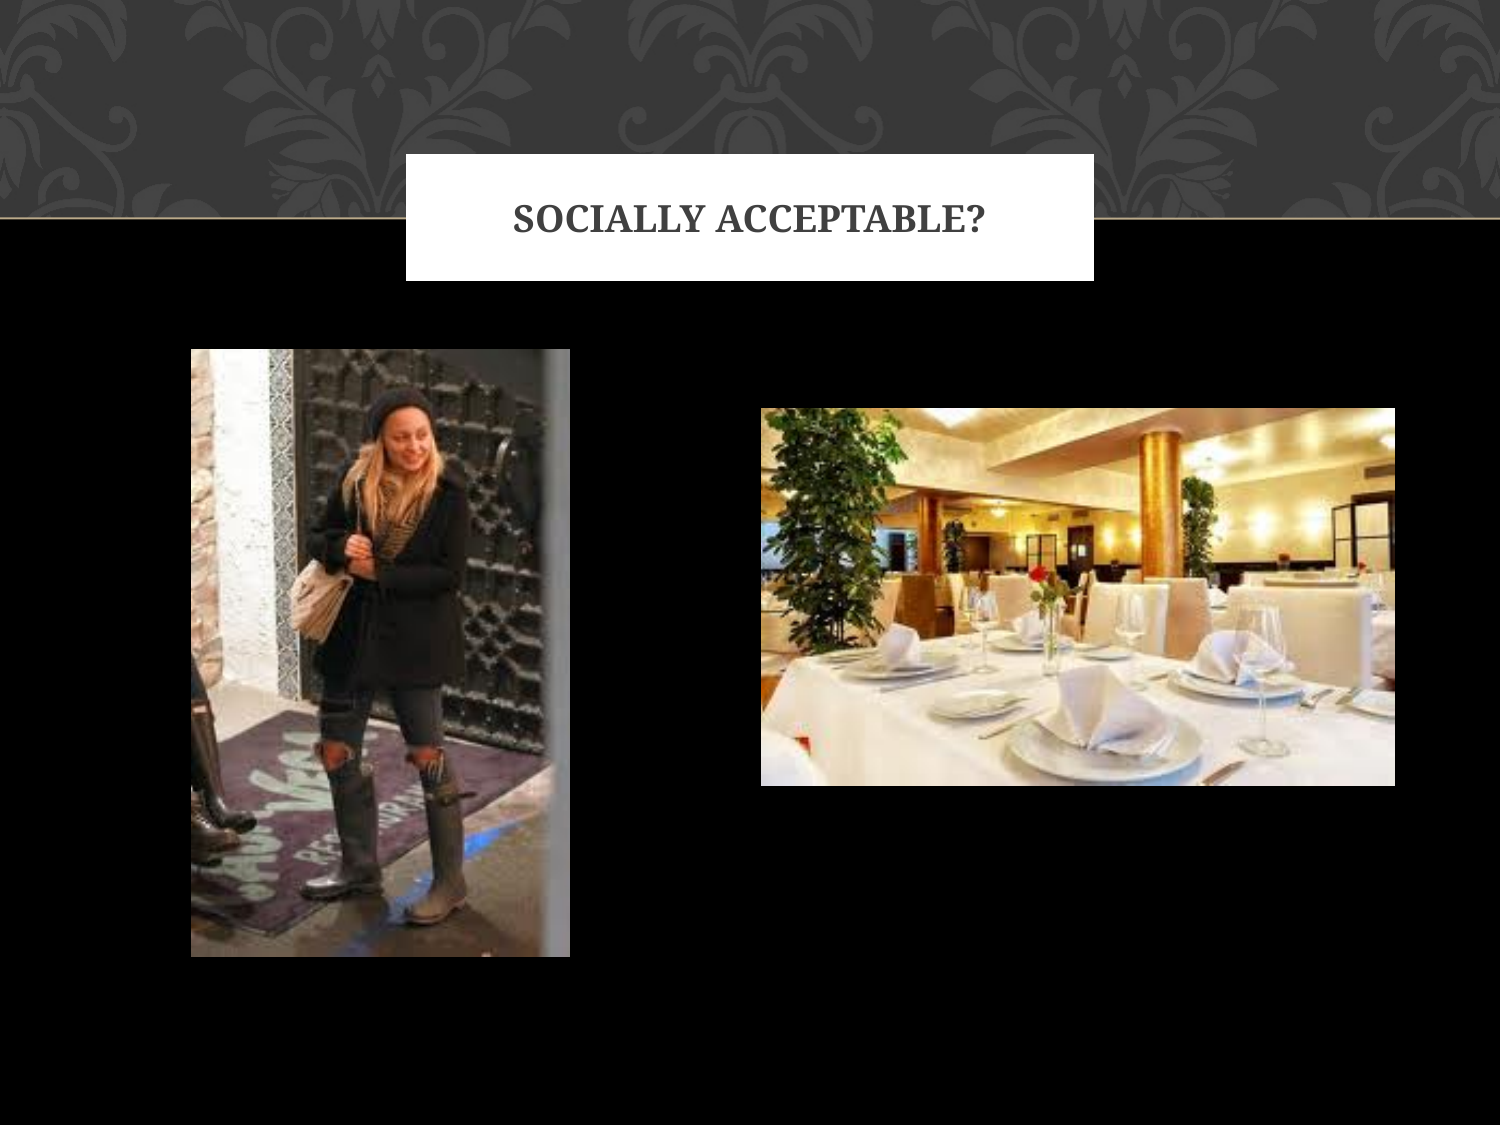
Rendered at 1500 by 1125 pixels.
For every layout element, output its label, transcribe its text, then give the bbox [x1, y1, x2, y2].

picture [191, 349, 570, 957]
title Socially Acceptable? [406, 154, 1094, 281]
picture [761, 408, 1396, 786]
